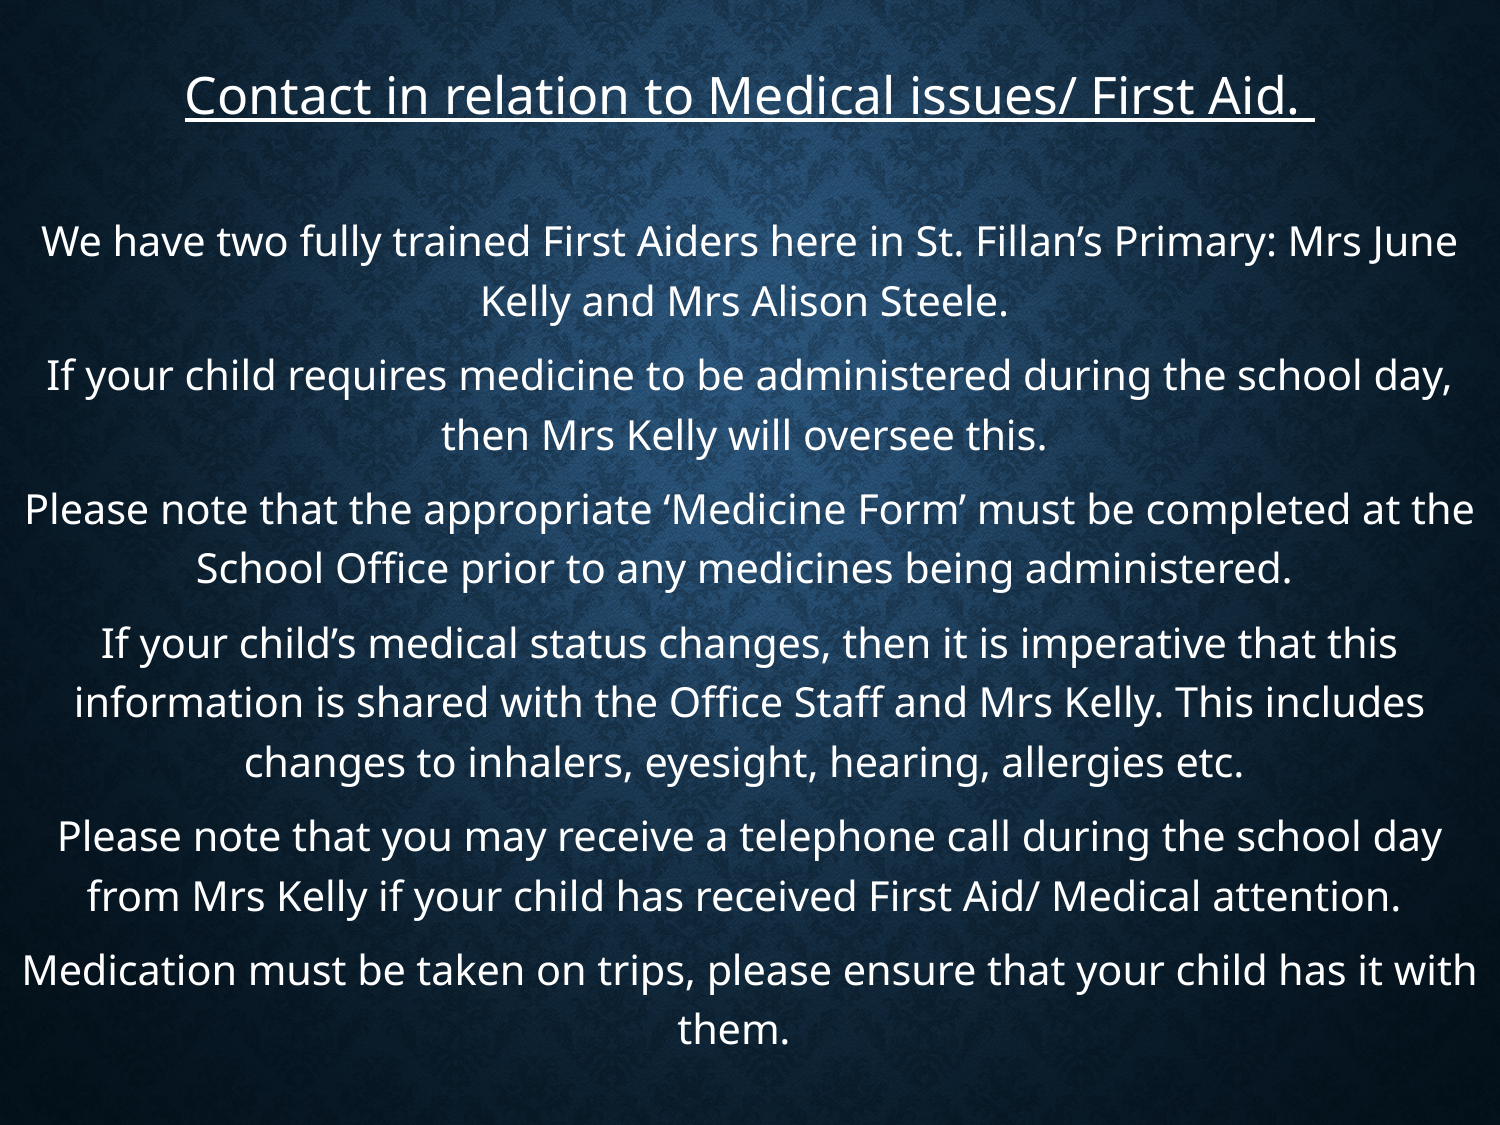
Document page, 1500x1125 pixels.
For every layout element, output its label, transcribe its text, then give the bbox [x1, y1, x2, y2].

subtitle Contact in relation to Medical issues/ First Aid. We have two fully trained First Aiders here in St. Fillan’s Primary: Mrs June Kelly and Mrs Alison Steele. If your child requires medicine to be administered during the school day, then Mrs Kelly will oversee this. Please note that the appropriate ‘Medicine Form’ must be completed at the School Office prior to any medicines being administered. If your child’s medical status changes, then it is imperative that this information is shared with the Office Staff and Mrs Kelly. This includes changes to inhalers, eyesight, hearing, allergies etc. Please note that you may receive a telephone call during the school day from Mrs Kelly if your child has received First Aid/ Medical attention. Medication must be taken on trips, please ensure that your child has it with them. [0, 42, 1500, 1071]
text_box [41, 0, 1447, 465]
